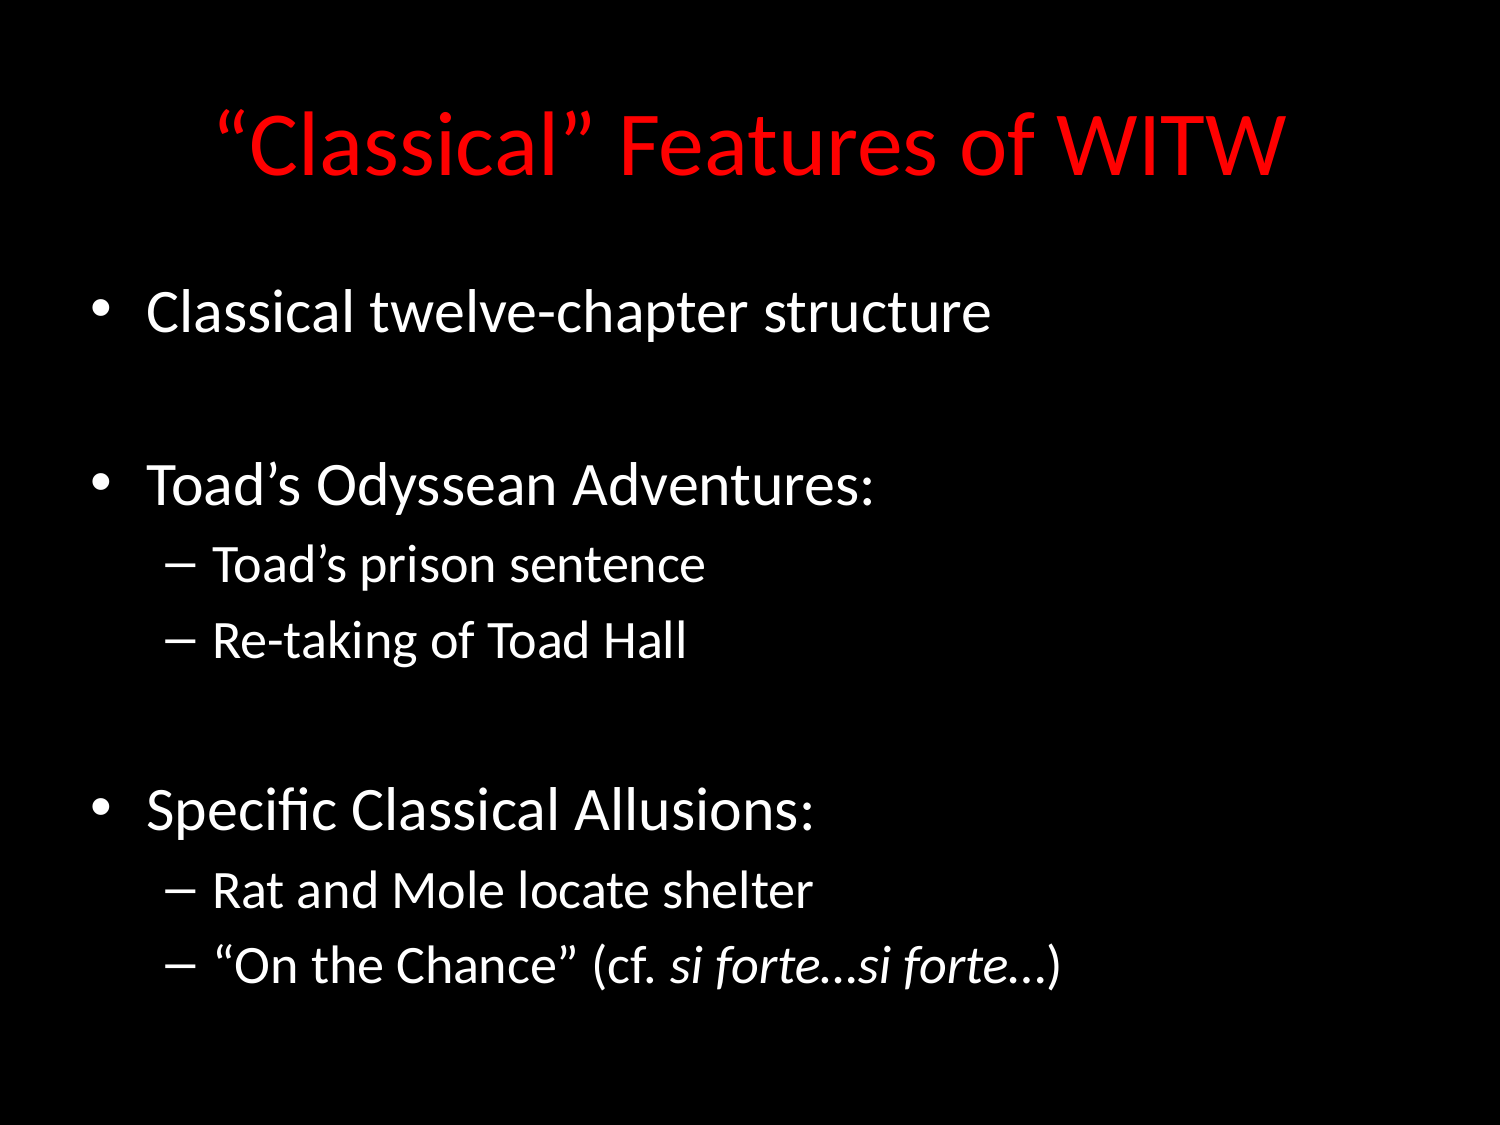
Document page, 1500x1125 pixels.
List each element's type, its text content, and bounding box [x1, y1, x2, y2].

title “Classical” Features of WITW [75, 45, 1425, 233]
list Classical twelve-chapter structure Toad’s Odyssean Adventures: Toad’s prison sentence Re-taking of Toad Hall Specific Classical Allusions: Rat and Mole locate shelter “On the Chance” (cf. si forte…si forte…) [75, 262, 1425, 1005]
